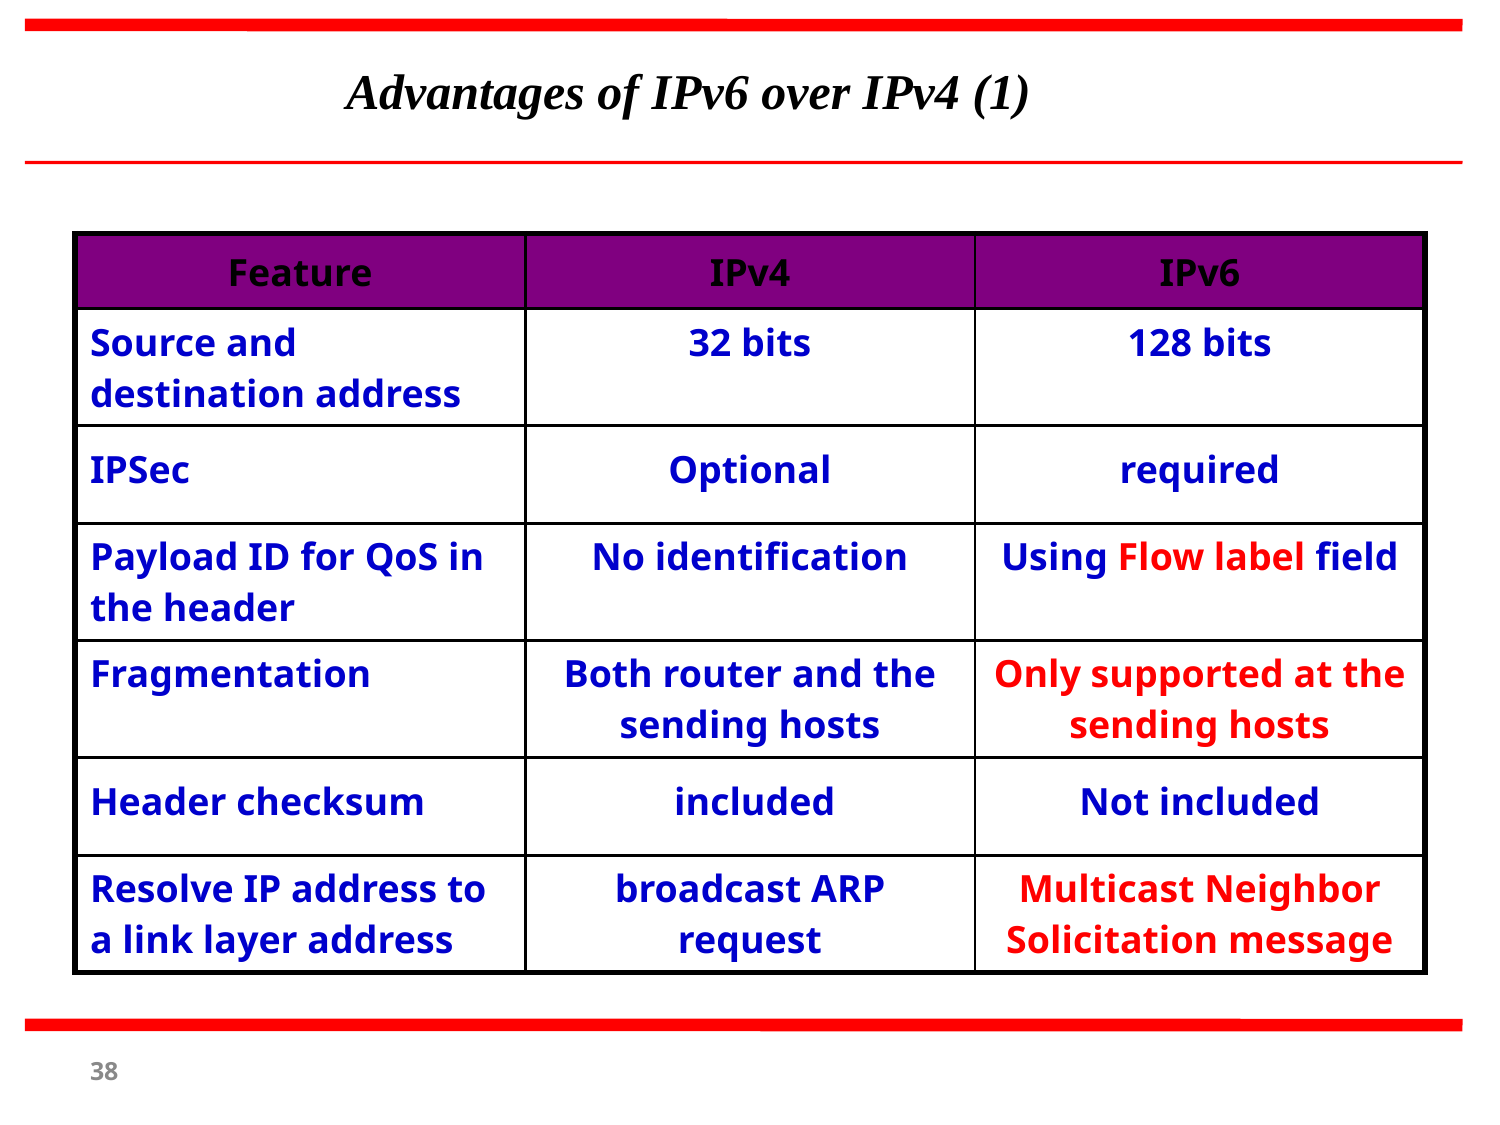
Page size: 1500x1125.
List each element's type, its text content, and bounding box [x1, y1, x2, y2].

table_cell Not included [976, 759, 1422, 854]
table_cell required [976, 427, 1422, 522]
table_cell Payload ID for QoS in the header [78, 525, 524, 639]
table_cell included [527, 759, 974, 854]
table_header IPv4 [527, 236, 974, 307]
table_cell 32 bits [527, 310, 974, 424]
table_cell Source and destination address [78, 310, 524, 424]
table_cell Resolve IP address to a link layer address [78, 857, 524, 970]
table_header IPv6 [976, 236, 1422, 307]
title Advantages of IPv6 over IPv4 (1) [62, 24, 1315, 155]
table_cell Only supported at the sending hosts [976, 642, 1422, 756]
table_cell Using Flow label field [976, 525, 1422, 639]
table_cell Both router and the sending hosts [527, 642, 974, 756]
slide_number 38 [75, 1042, 425, 1103]
table_cell No identification [527, 525, 974, 639]
table_cell broadcast ARP request [527, 857, 974, 970]
table_header Feature [78, 236, 524, 307]
table_cell IPSec [78, 427, 524, 522]
table_cell Multicast Neighbor Solicitation message [976, 857, 1422, 970]
table_cell Fragmentation [78, 642, 524, 756]
table_cell Header checksum [78, 759, 524, 854]
table_cell 128 bits [976, 310, 1422, 424]
table_cell Optional [527, 427, 974, 522]
